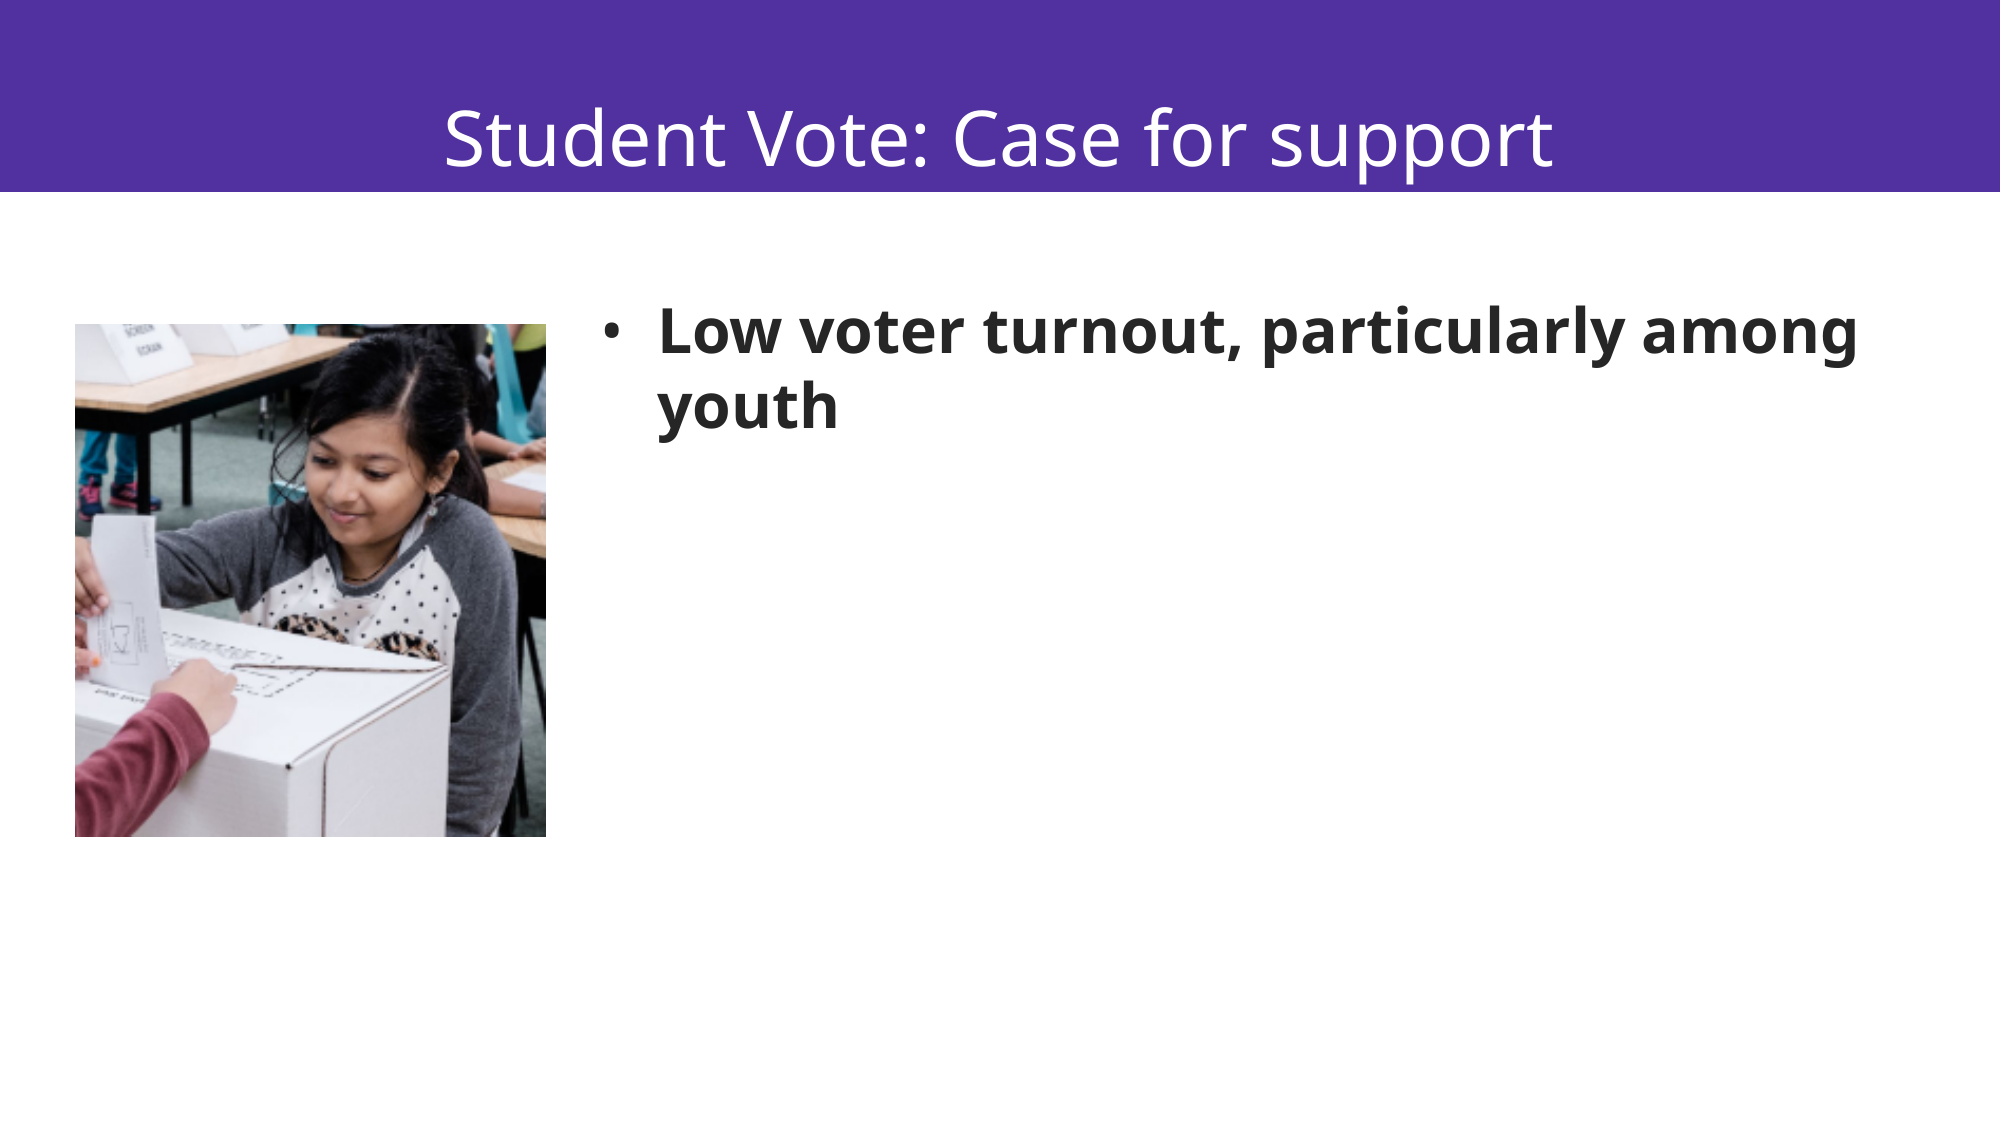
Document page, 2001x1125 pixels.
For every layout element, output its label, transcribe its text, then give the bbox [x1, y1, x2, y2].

text_box Low voter turnout, particularly among youth [585, 276, 1898, 607]
picture [75, 324, 546, 837]
title Student Vote: Case for support [0, 0, 2000, 192]
